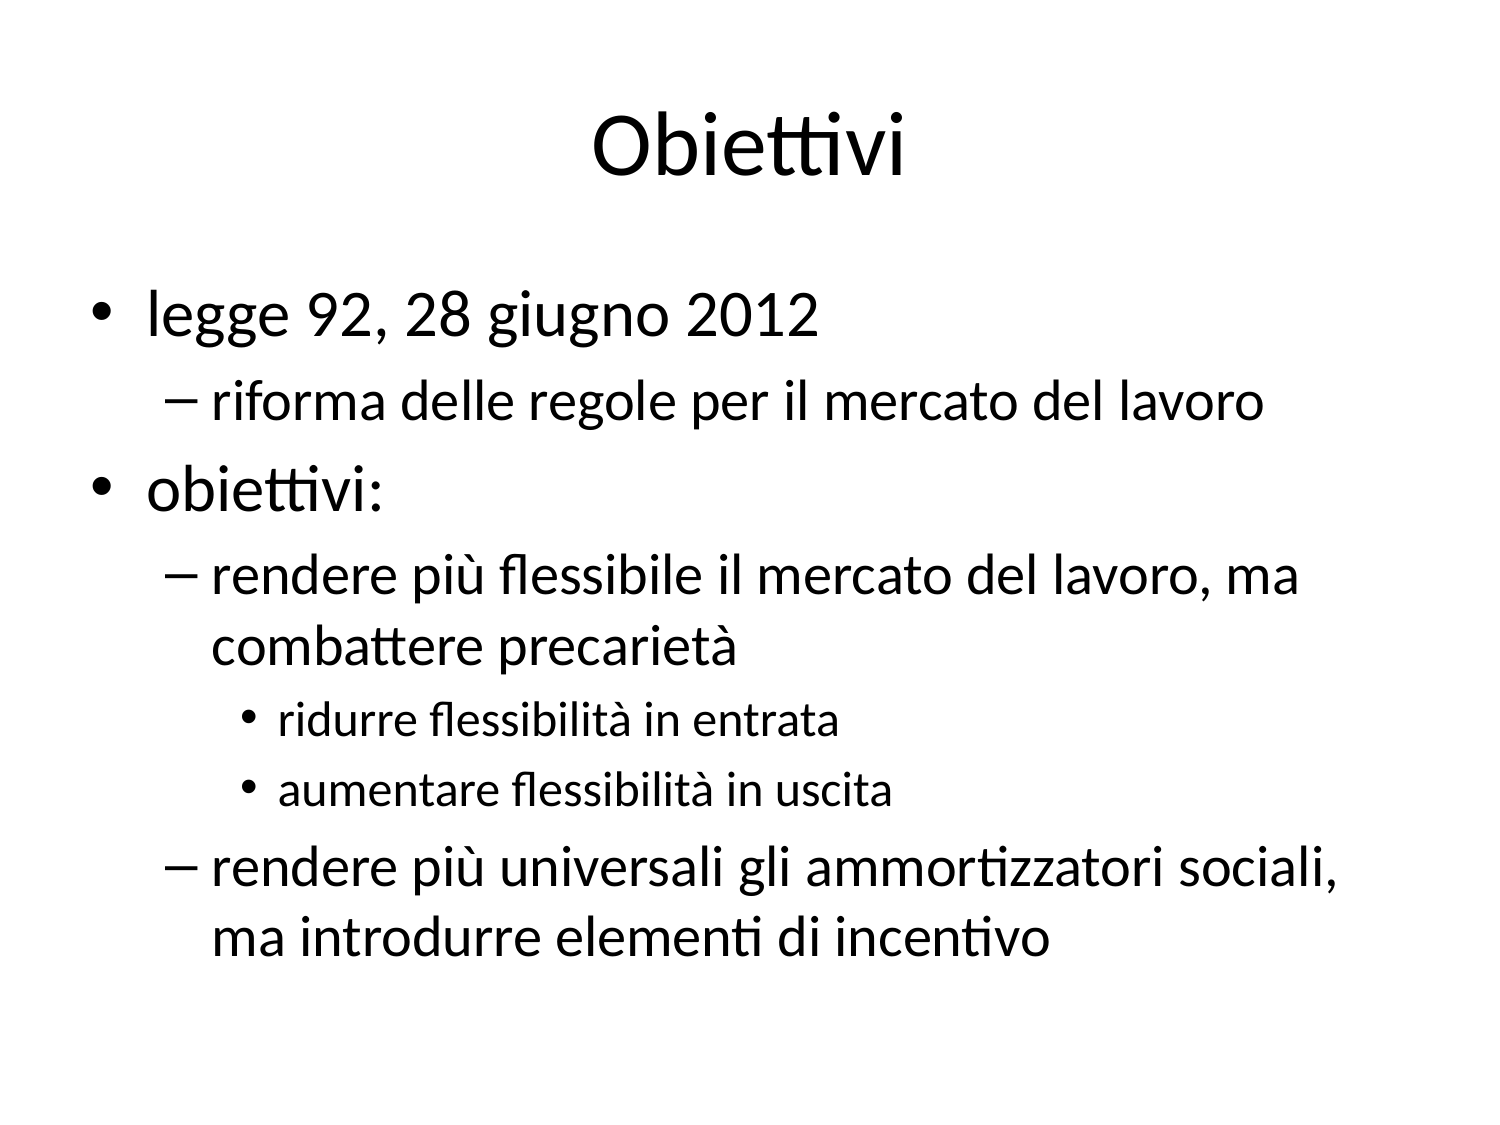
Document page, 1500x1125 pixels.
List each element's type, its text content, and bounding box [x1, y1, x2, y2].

list legge 92, 28 giugno 2012 riforma delle regole per il mercato del lavoro obiettivi: rendere più flessibile il mercato del lavoro, ma combattere precarietà ridurre flessibilità in entrata aumentare flessibilità in uscita rendere più universali gli ammortizzatori sociali, ma introdurre elementi di incentivo [75, 262, 1425, 1005]
title Obiettivi [75, 45, 1425, 233]
